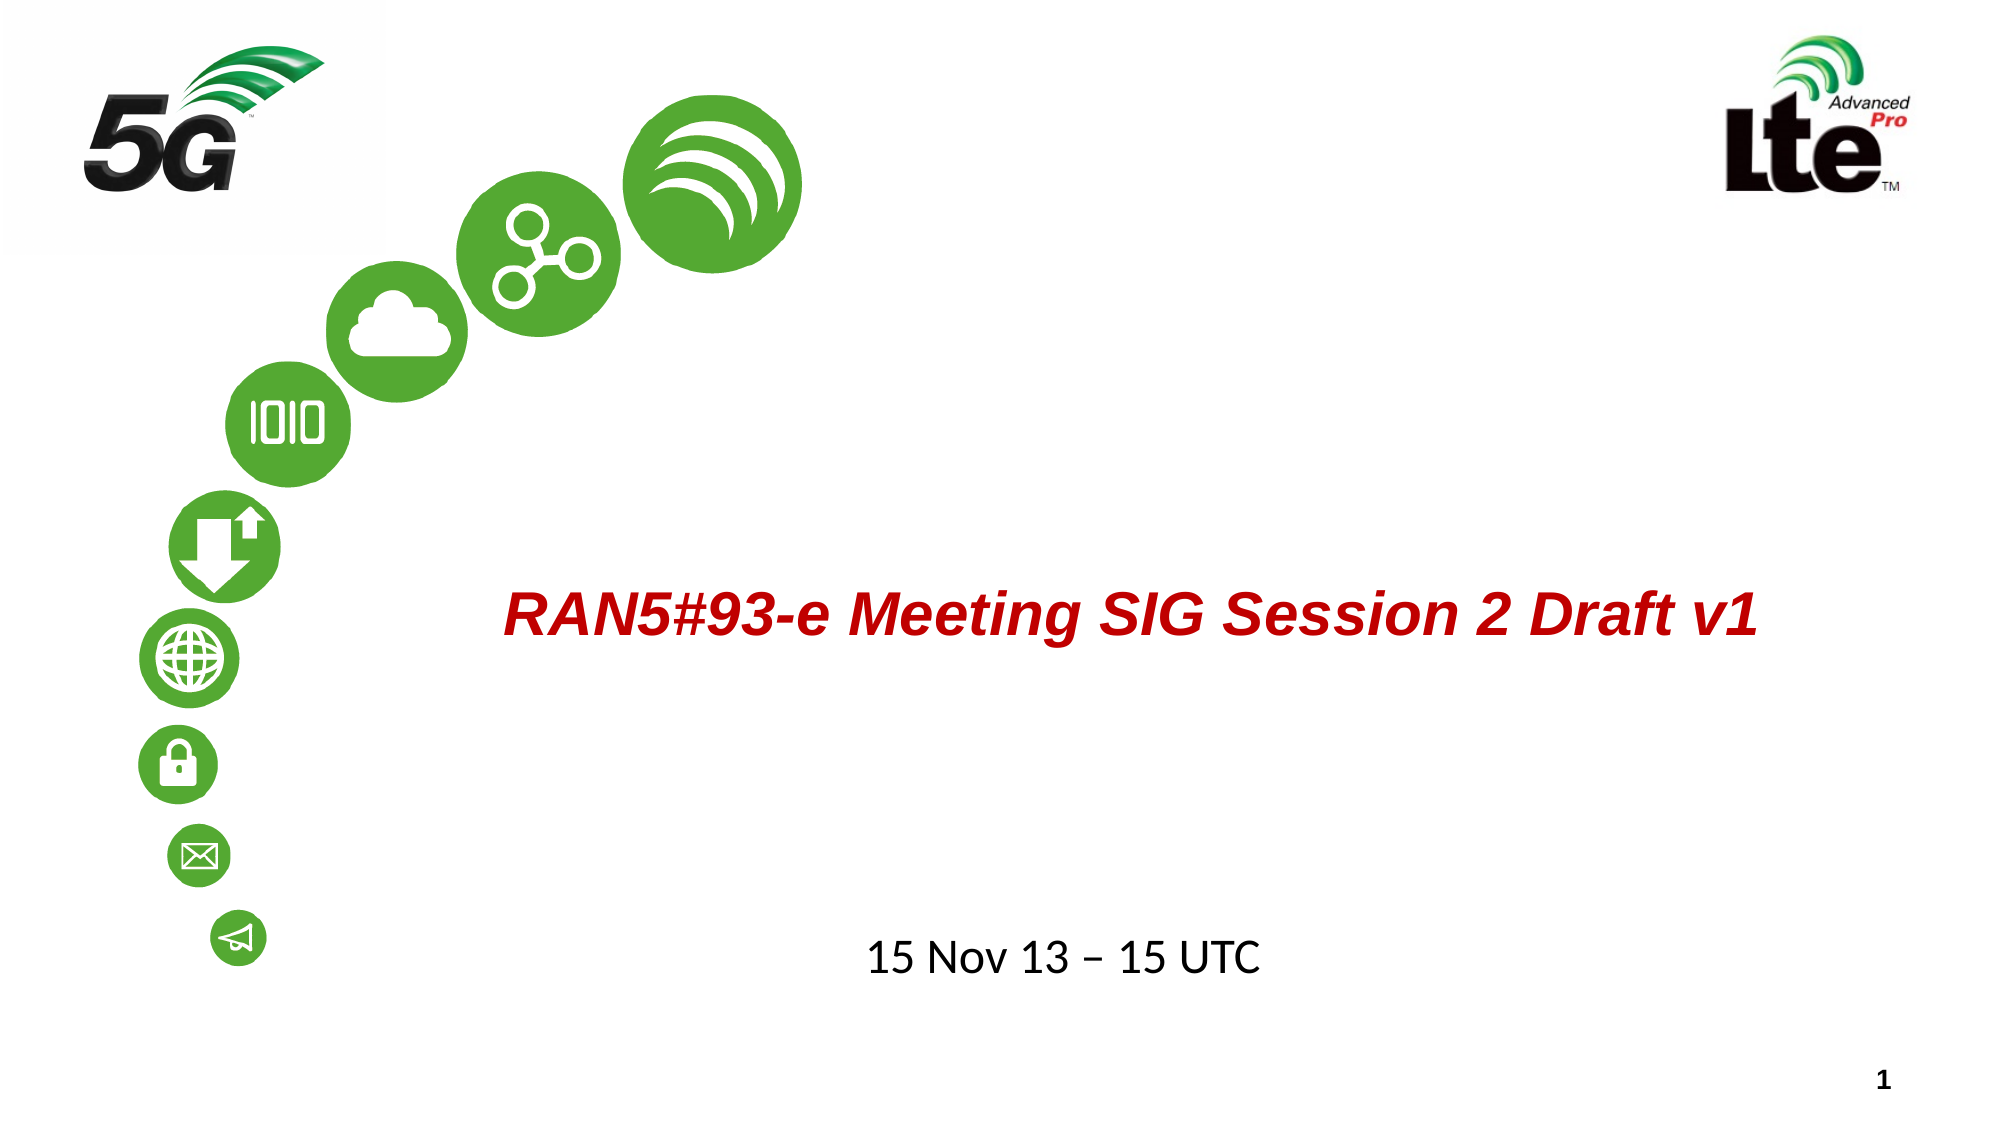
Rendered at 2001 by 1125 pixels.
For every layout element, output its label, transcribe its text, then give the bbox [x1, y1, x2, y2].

subtitle 15 Nov 13 – 15 UTC [537, 837, 1589, 1125]
picture [1679, 8, 1940, 216]
picture [3, 0, 882, 1039]
title RAN5#93-e Meeting SIG Session 2 Draft v1 [335, 432, 1948, 772]
